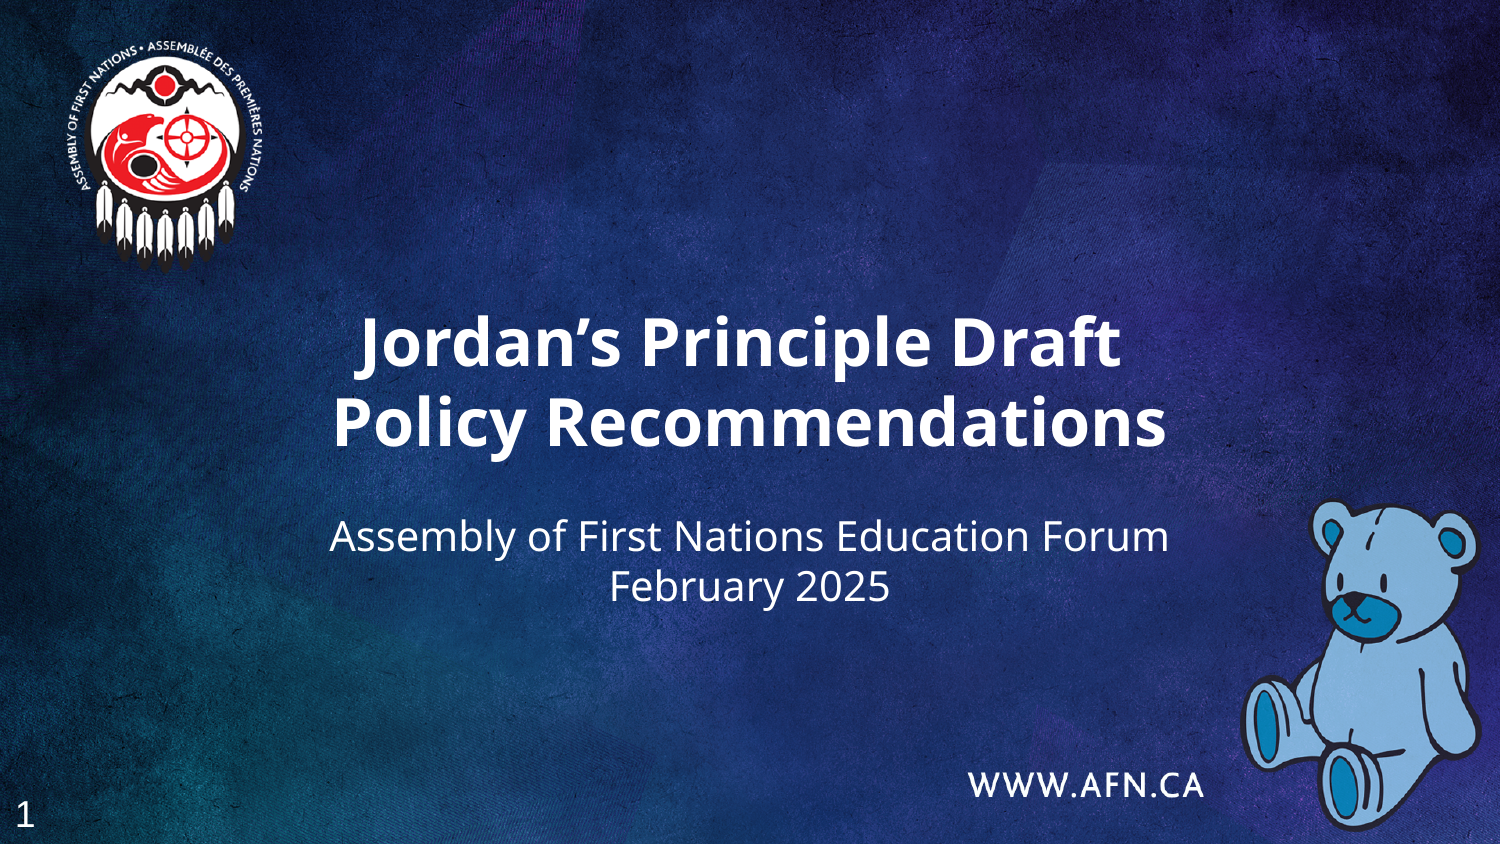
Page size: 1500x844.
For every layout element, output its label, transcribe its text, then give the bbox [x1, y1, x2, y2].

picture [0, 0, 1500, 844]
title Jordan’s Principle Draft Policy Recommendations Assembly of First Nations Education Forum February 2025 [168, 291, 1332, 732]
